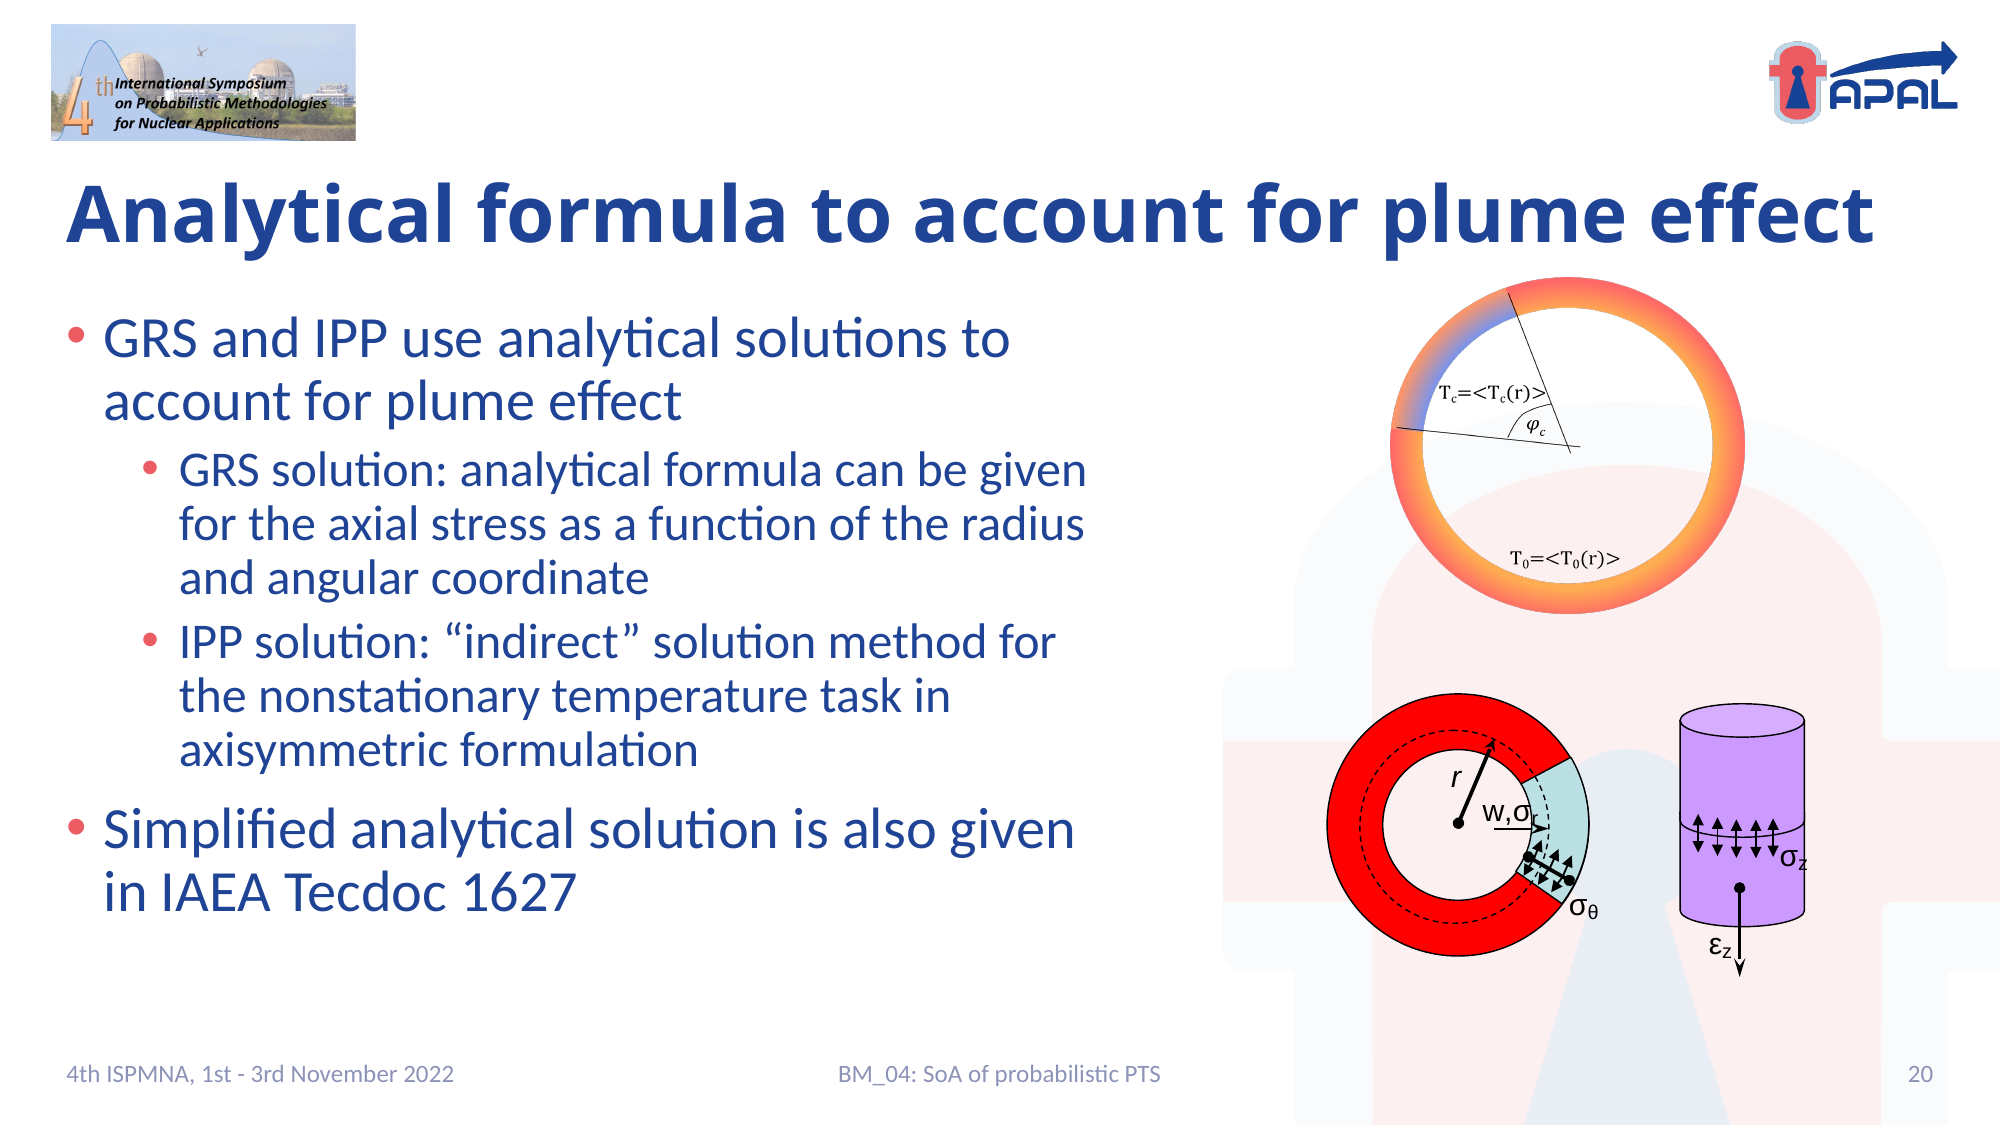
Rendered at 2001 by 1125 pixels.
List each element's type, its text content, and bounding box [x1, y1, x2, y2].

picture [1195, 277, 2000, 1125]
slide_number 20 [1498, 1042, 1949, 1103]
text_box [1326, 692, 1816, 982]
picture [51, 24, 356, 141]
picture [1764, 38, 1961, 127]
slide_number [51, 1042, 502, 1103]
title Analytical formula to account for plume effect [51, 156, 1949, 278]
footer BM_04: SoA of probabilistic PTS [662, 1042, 1338, 1103]
